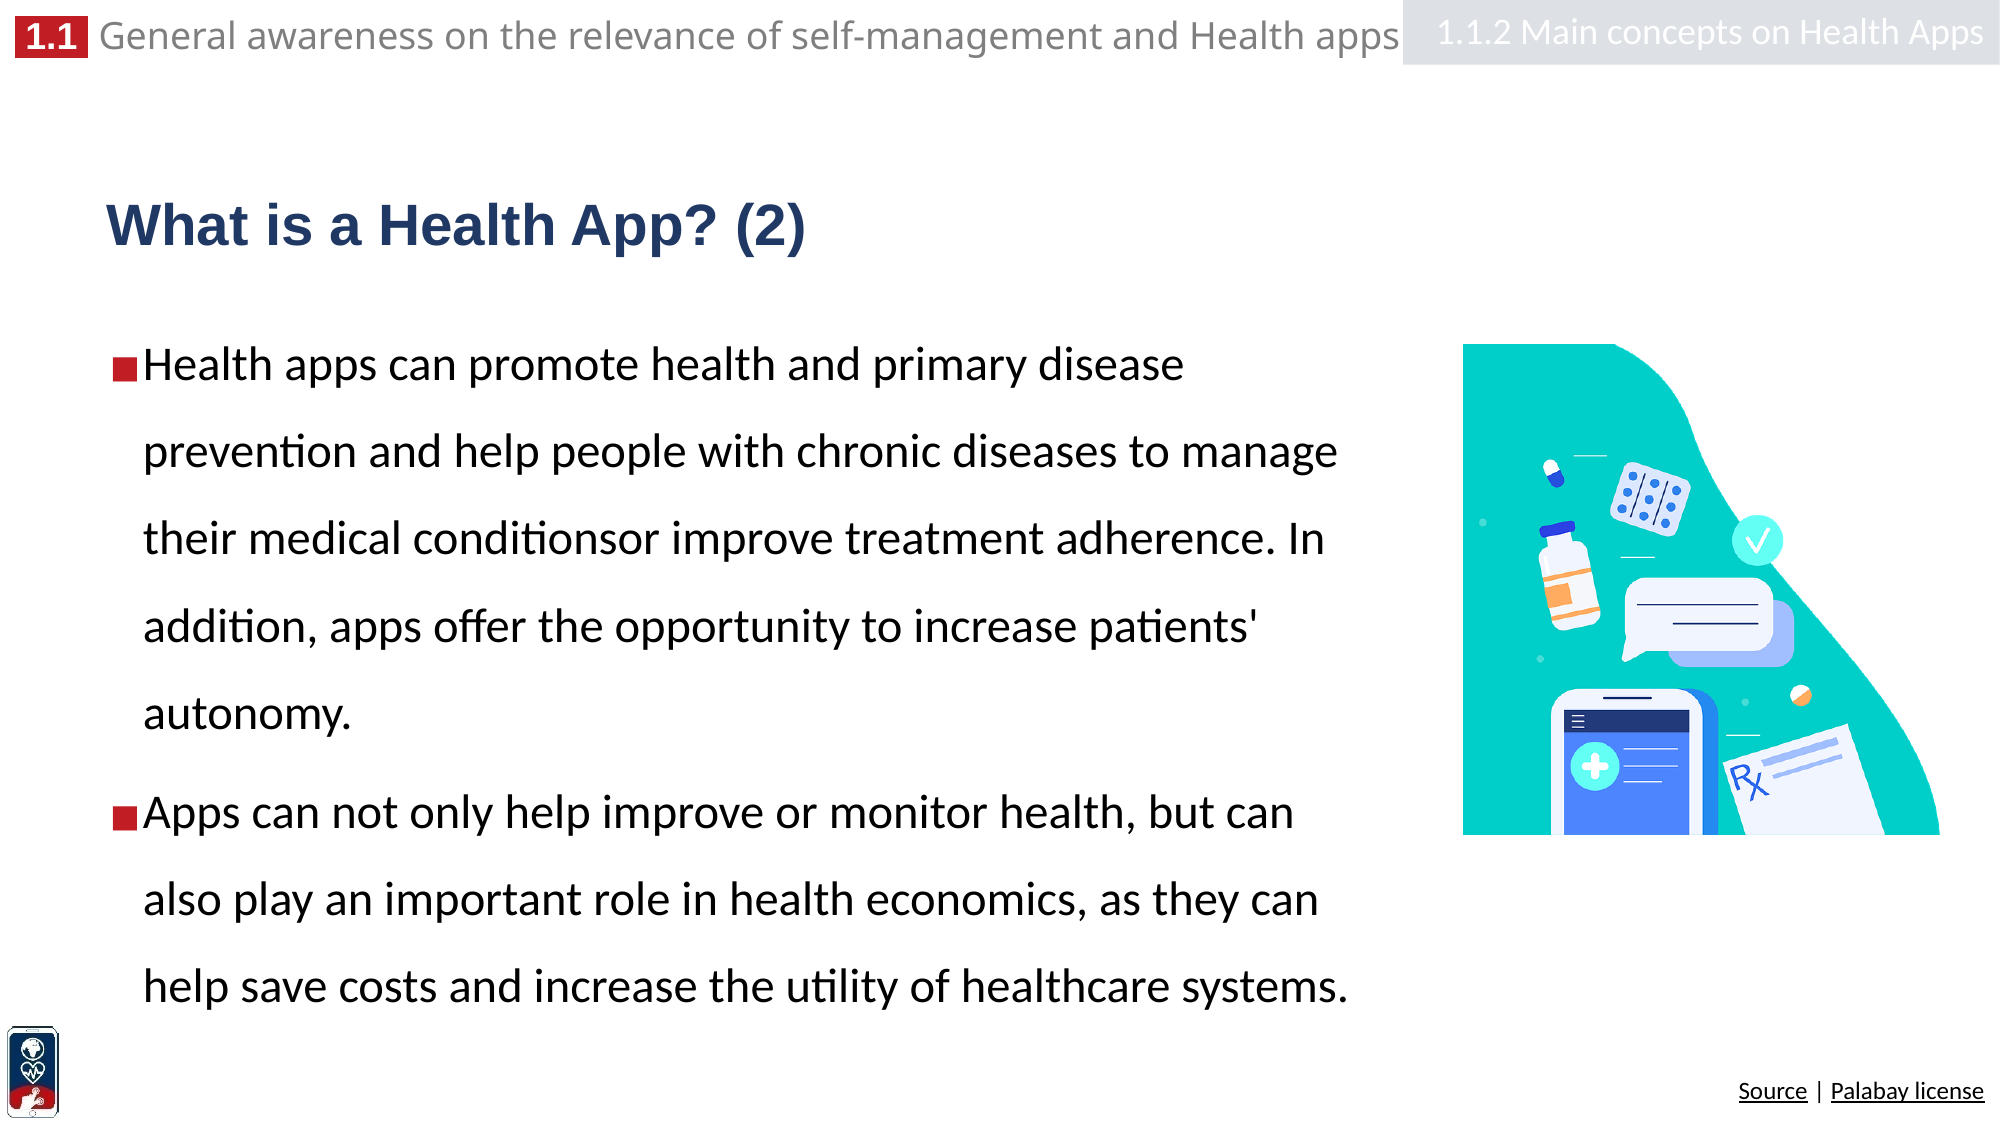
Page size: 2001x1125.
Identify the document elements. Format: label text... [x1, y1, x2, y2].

text_box 1.1.2 Main concepts on Health Apps [1403, 0, 2000, 65]
title What is a Health App? (2) [91, 177, 1906, 277]
picture [7, 1026, 59, 1118]
text_box Source | Palabay license [560, 1066, 2000, 1112]
picture [1462, 344, 1940, 835]
list Health apps can promote health and primary disease prevention and help people with chronic diseases to manage their medical conditionsor improve treatment adherence. In addition, apps offer the opportunity to increase patients' autonomy. Apps can not only help improve or monitor health, but can also play an important role in health economics, as they can help save costs and increase the utility of healthcare systems. [91, 295, 1383, 1094]
